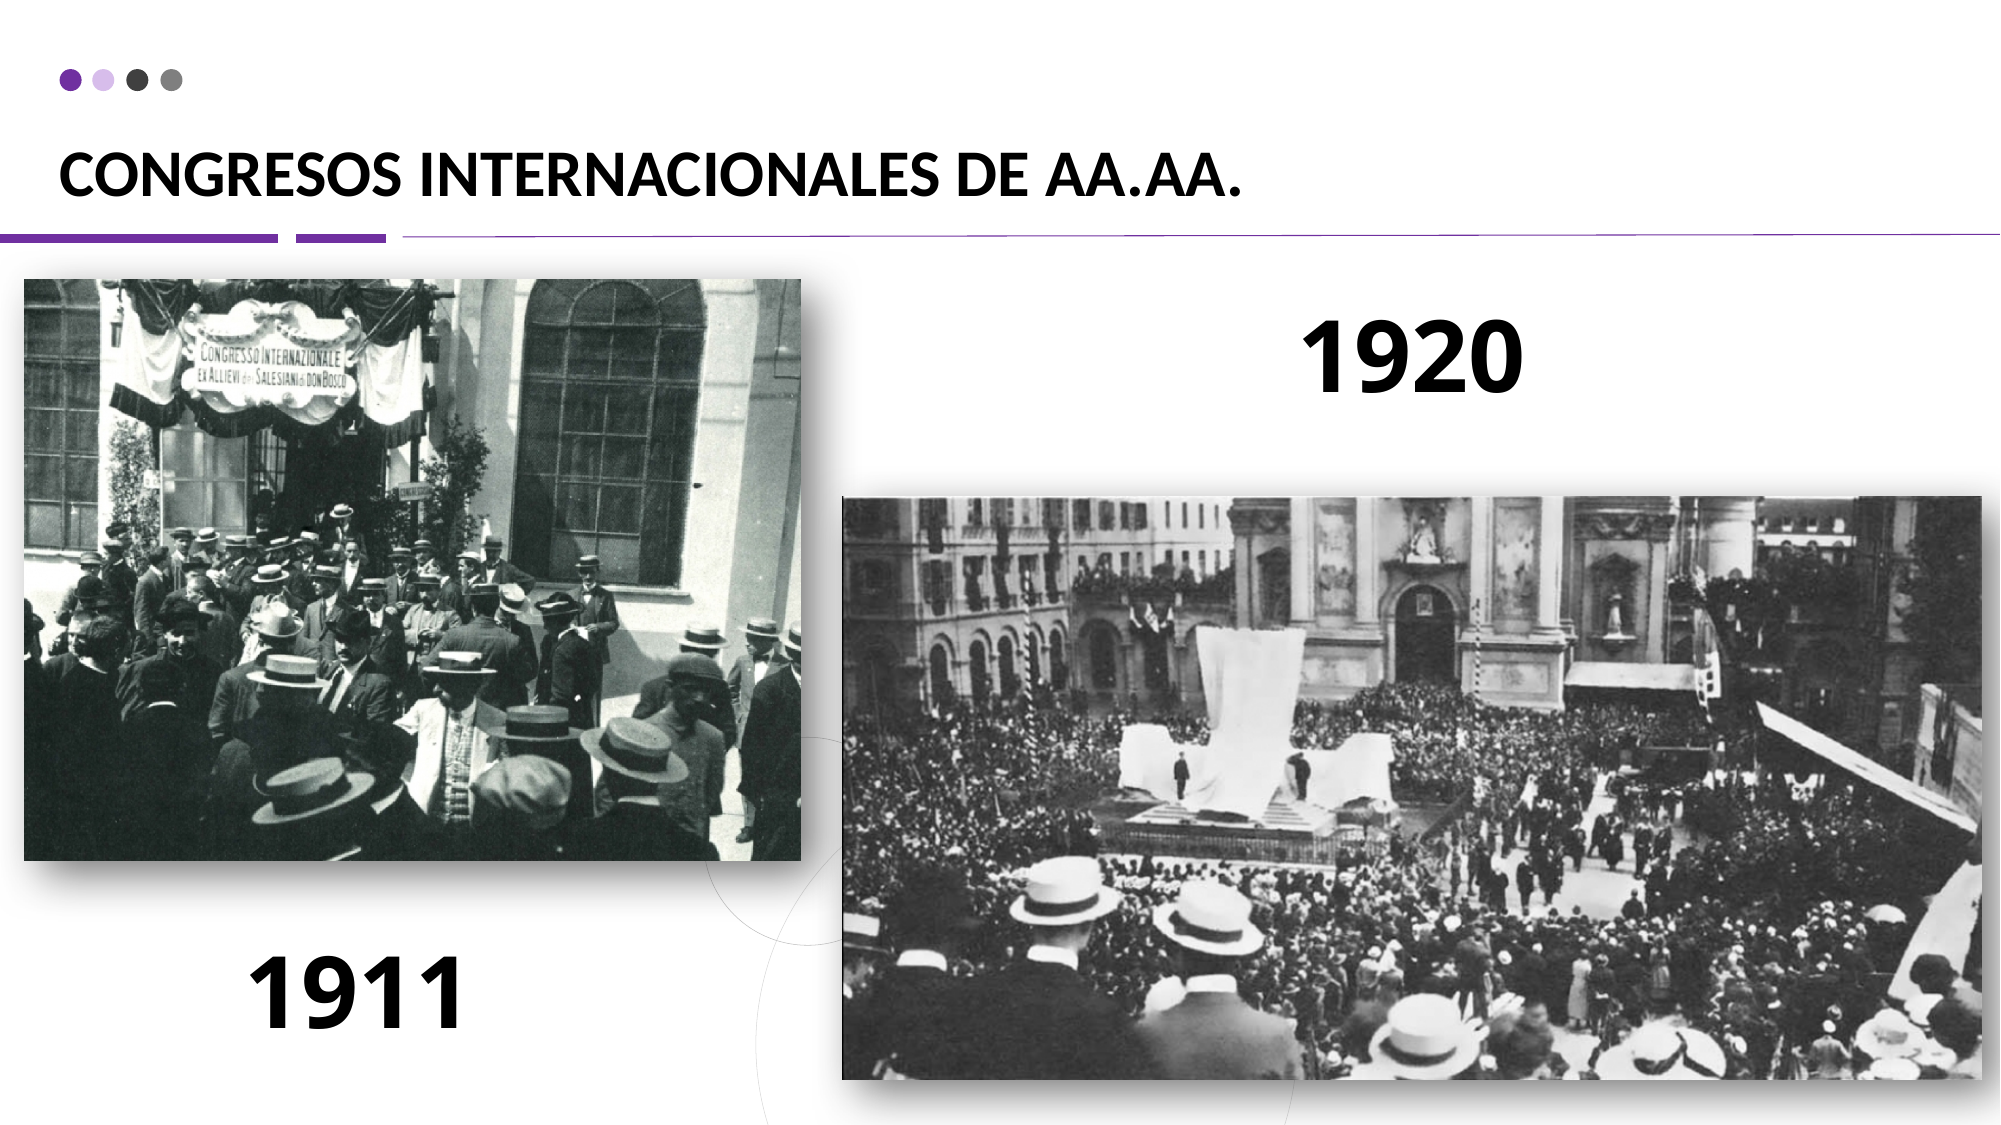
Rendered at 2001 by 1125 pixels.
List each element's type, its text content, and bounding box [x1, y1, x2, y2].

picture [24, 279, 801, 861]
title Congresos internacionales de aa.aa. [59, 40, 1941, 211]
picture [842, 496, 1982, 1080]
text_box 1920 [1112, 285, 1711, 421]
text_box 1911 [59, 920, 658, 1056]
